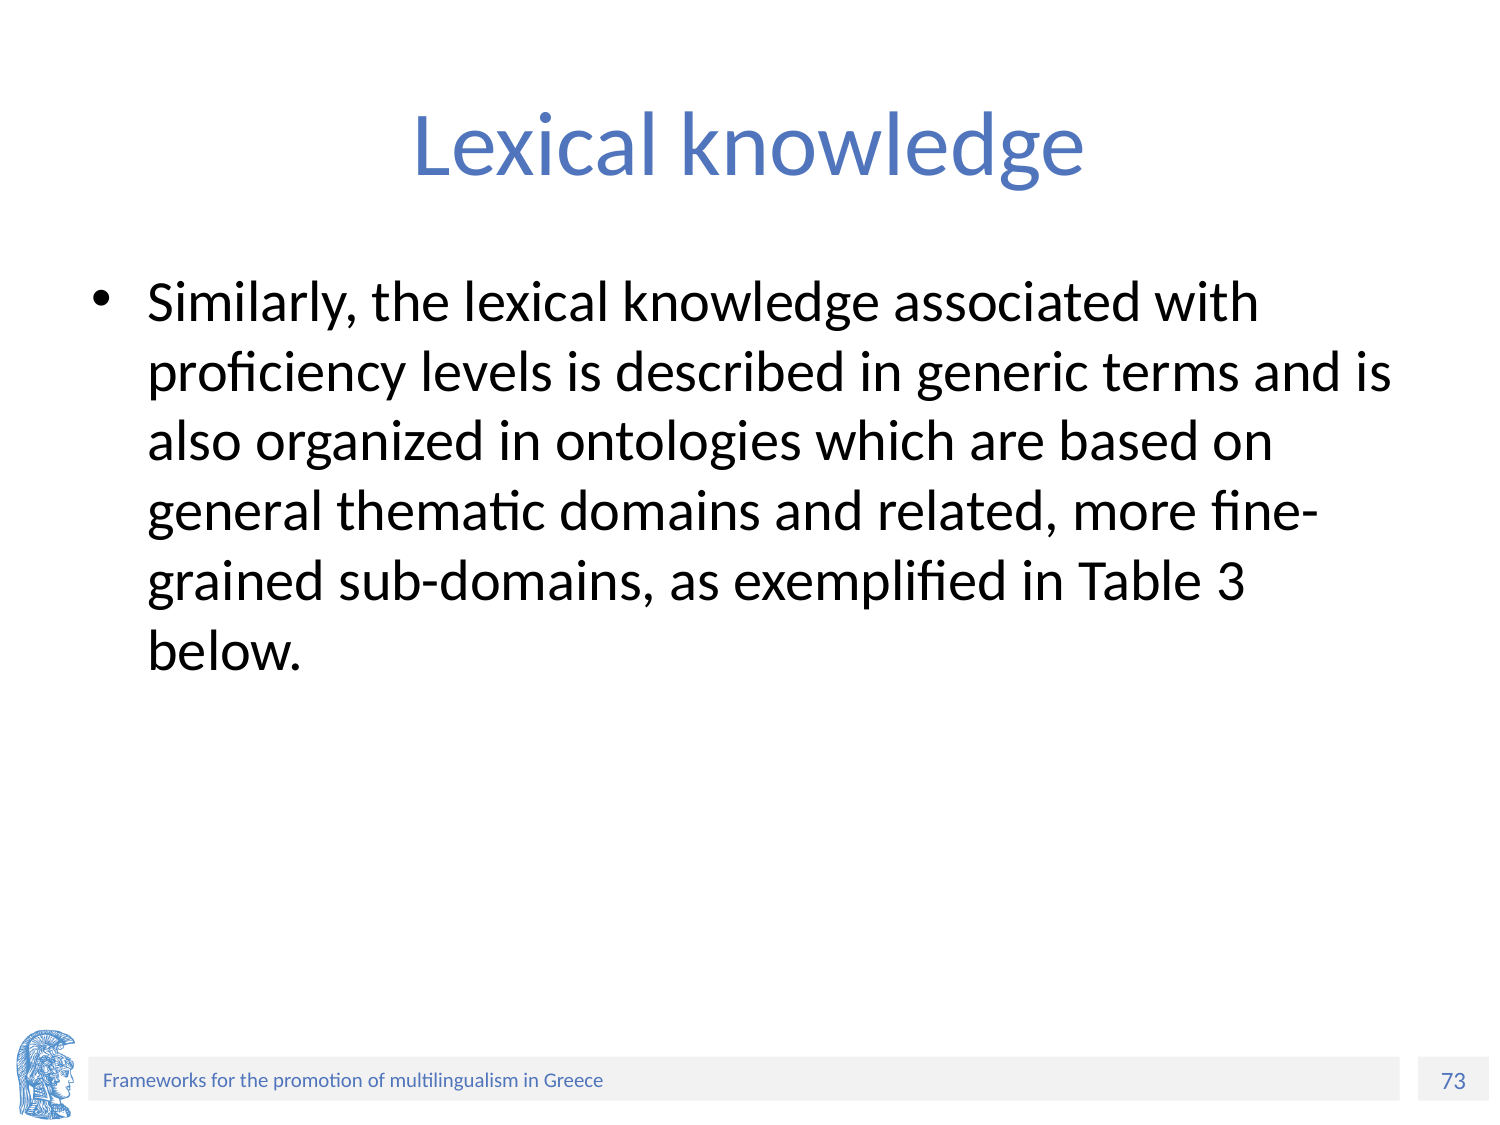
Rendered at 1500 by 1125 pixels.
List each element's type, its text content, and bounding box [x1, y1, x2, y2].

picture [9, 1026, 81, 1120]
list Similarly, the lexical knowledge associated with proficiency levels is described in generic terms and is also organized in ontologies which are based on general thematic domains and related, more fine-grained sub-domains, as exemplified in Table 3 below. [76, 255, 1427, 998]
title Lexical knowledge [75, 45, 1425, 233]
